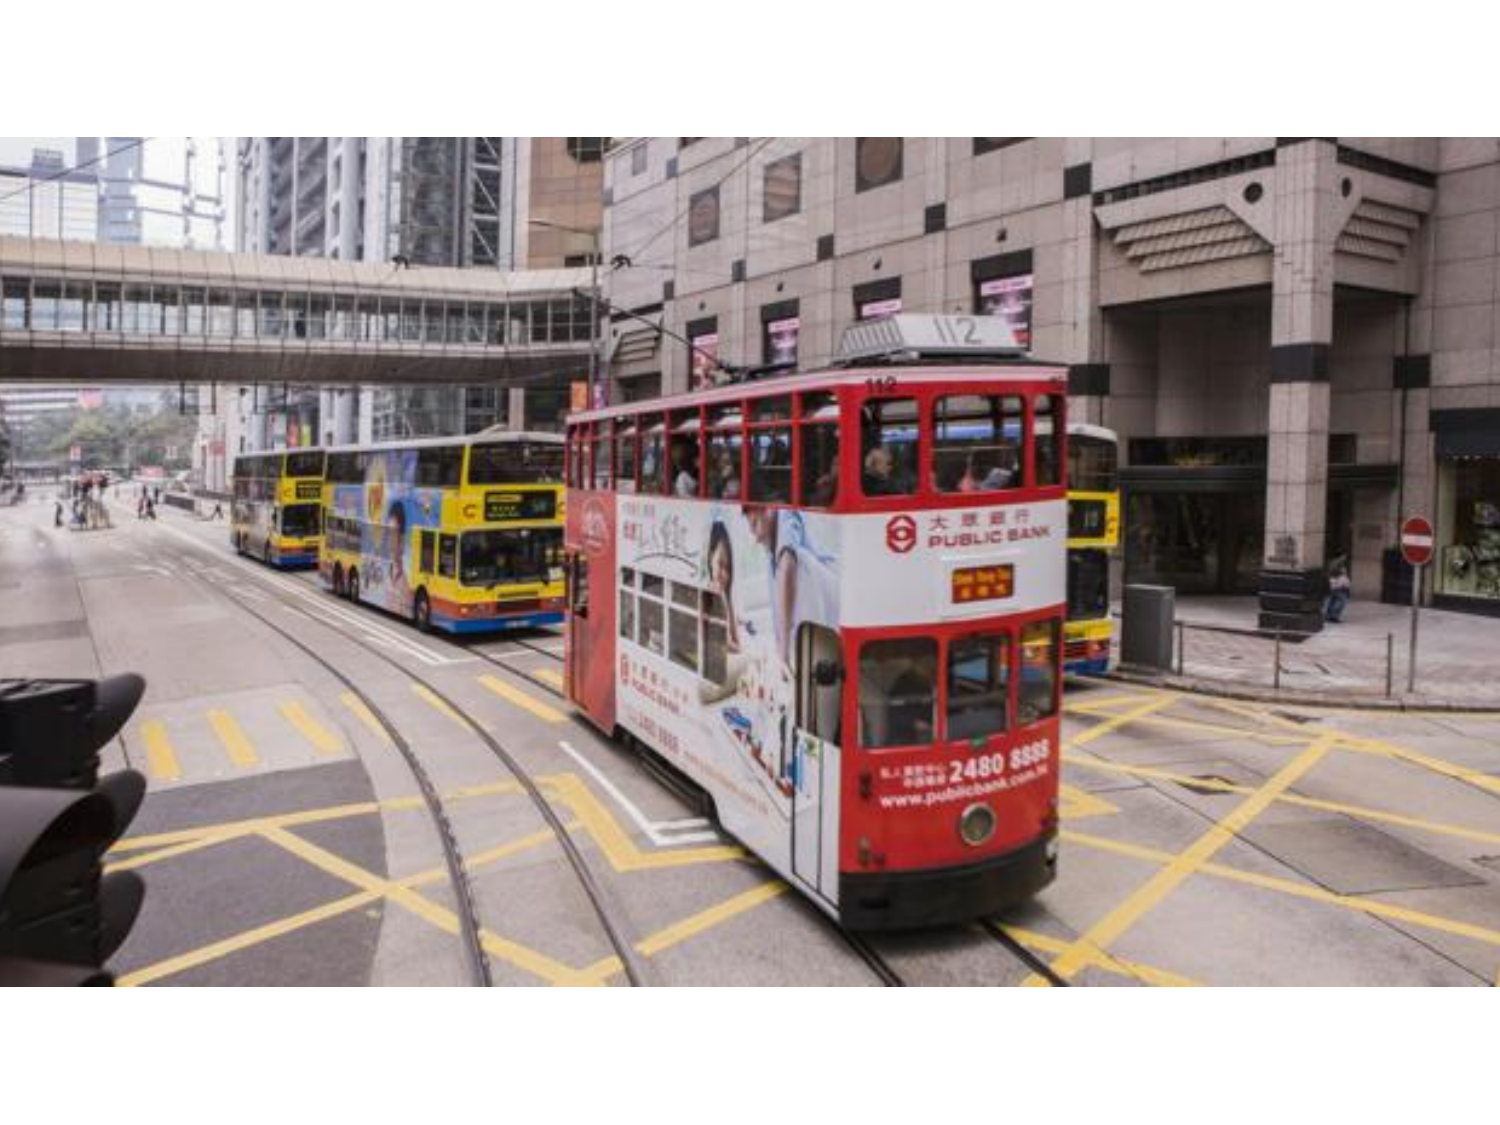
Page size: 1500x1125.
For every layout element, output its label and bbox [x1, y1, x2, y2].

picture [0, 136, 1500, 987]
